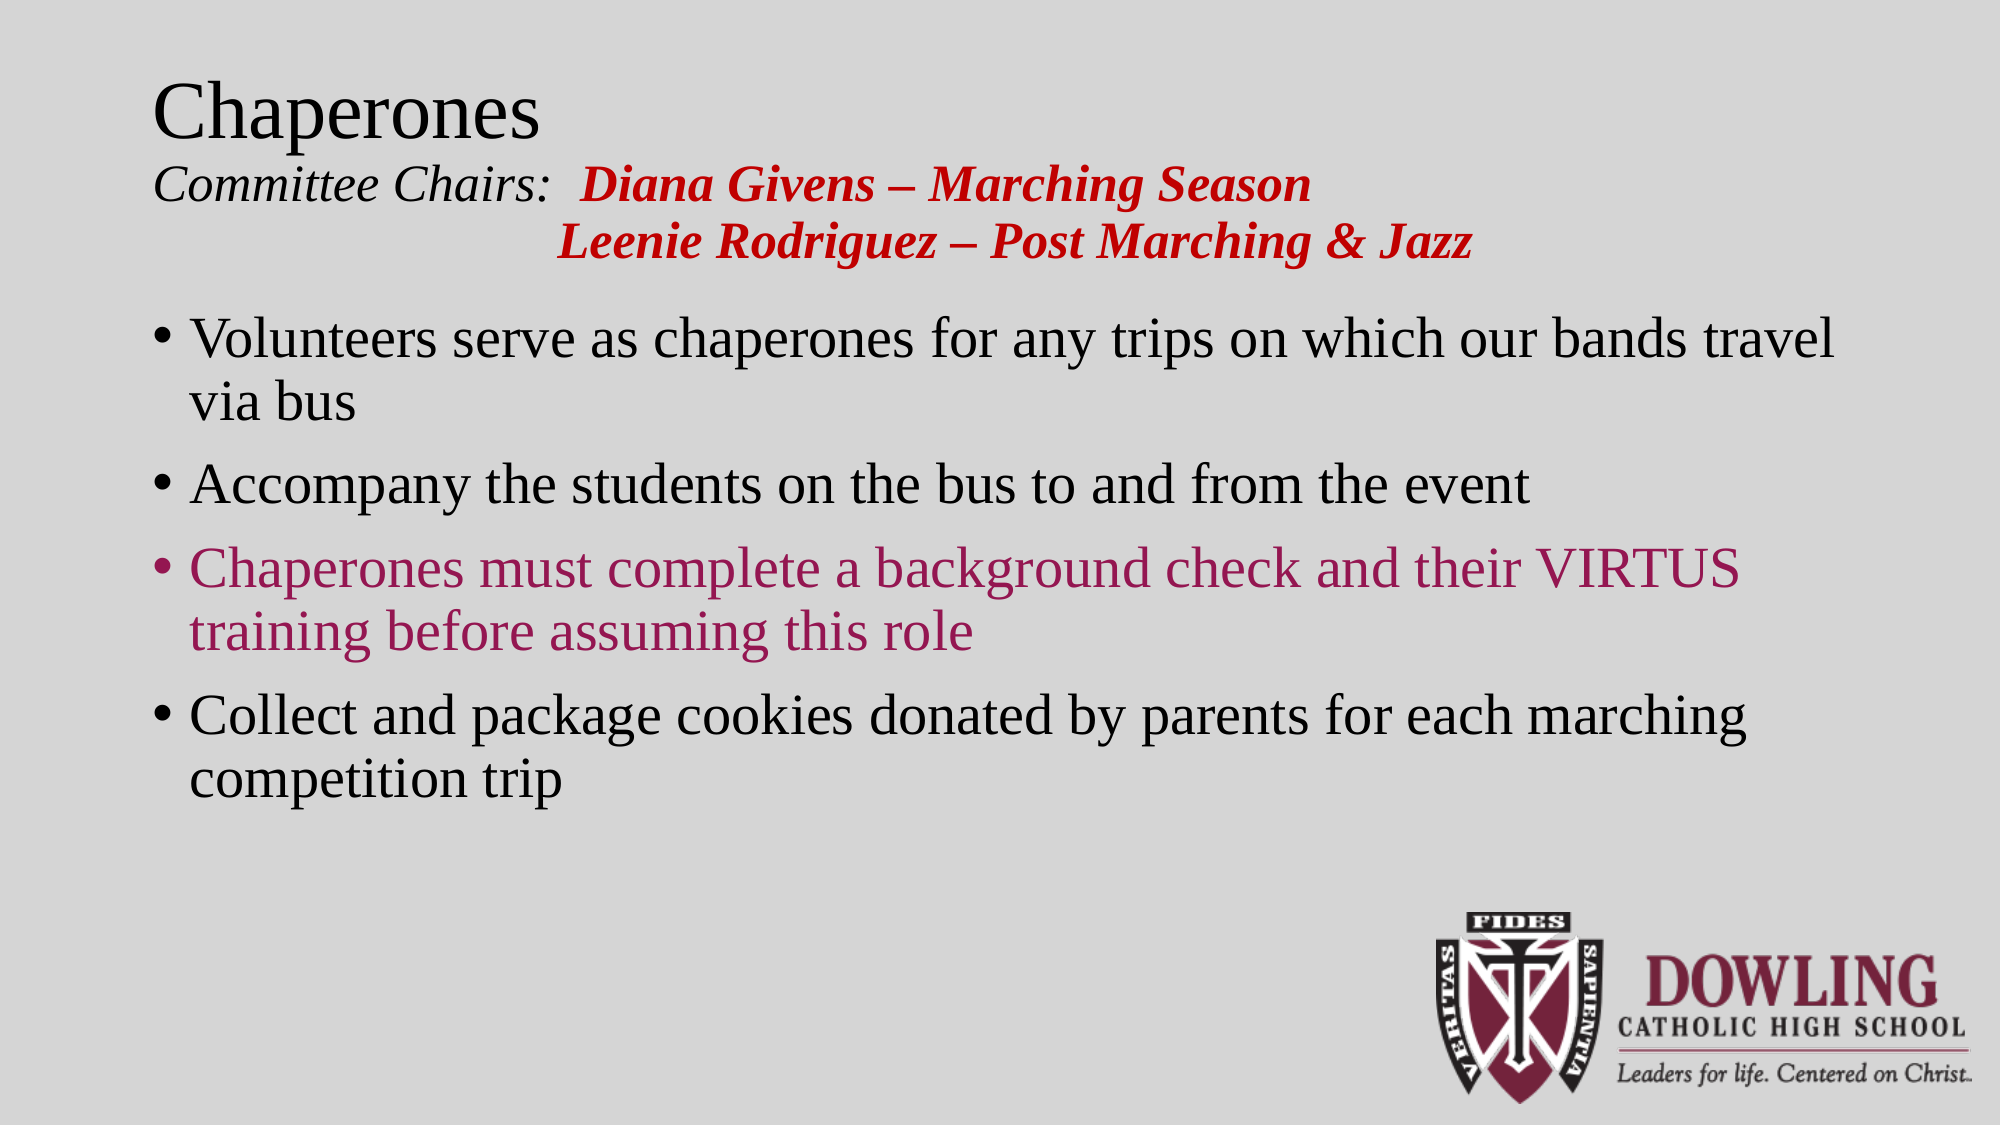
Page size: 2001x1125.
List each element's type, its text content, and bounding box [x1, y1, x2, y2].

list Volunteers serve as chaperones for any trips on which our bands travel via bus Accompany the students on the bus to and from the event Chaperones must complete a background check and their VIRTUS training before assuming this role Collect and package cookies donated by parents for each marching competition trip [137, 299, 1863, 1014]
picture [1436, 912, 1972, 1104]
title Chaperones Committee Chairs: Diana Givens – Marching Season Leenie Rodriguez – Post Marching & Jazz [137, 59, 1863, 278]
